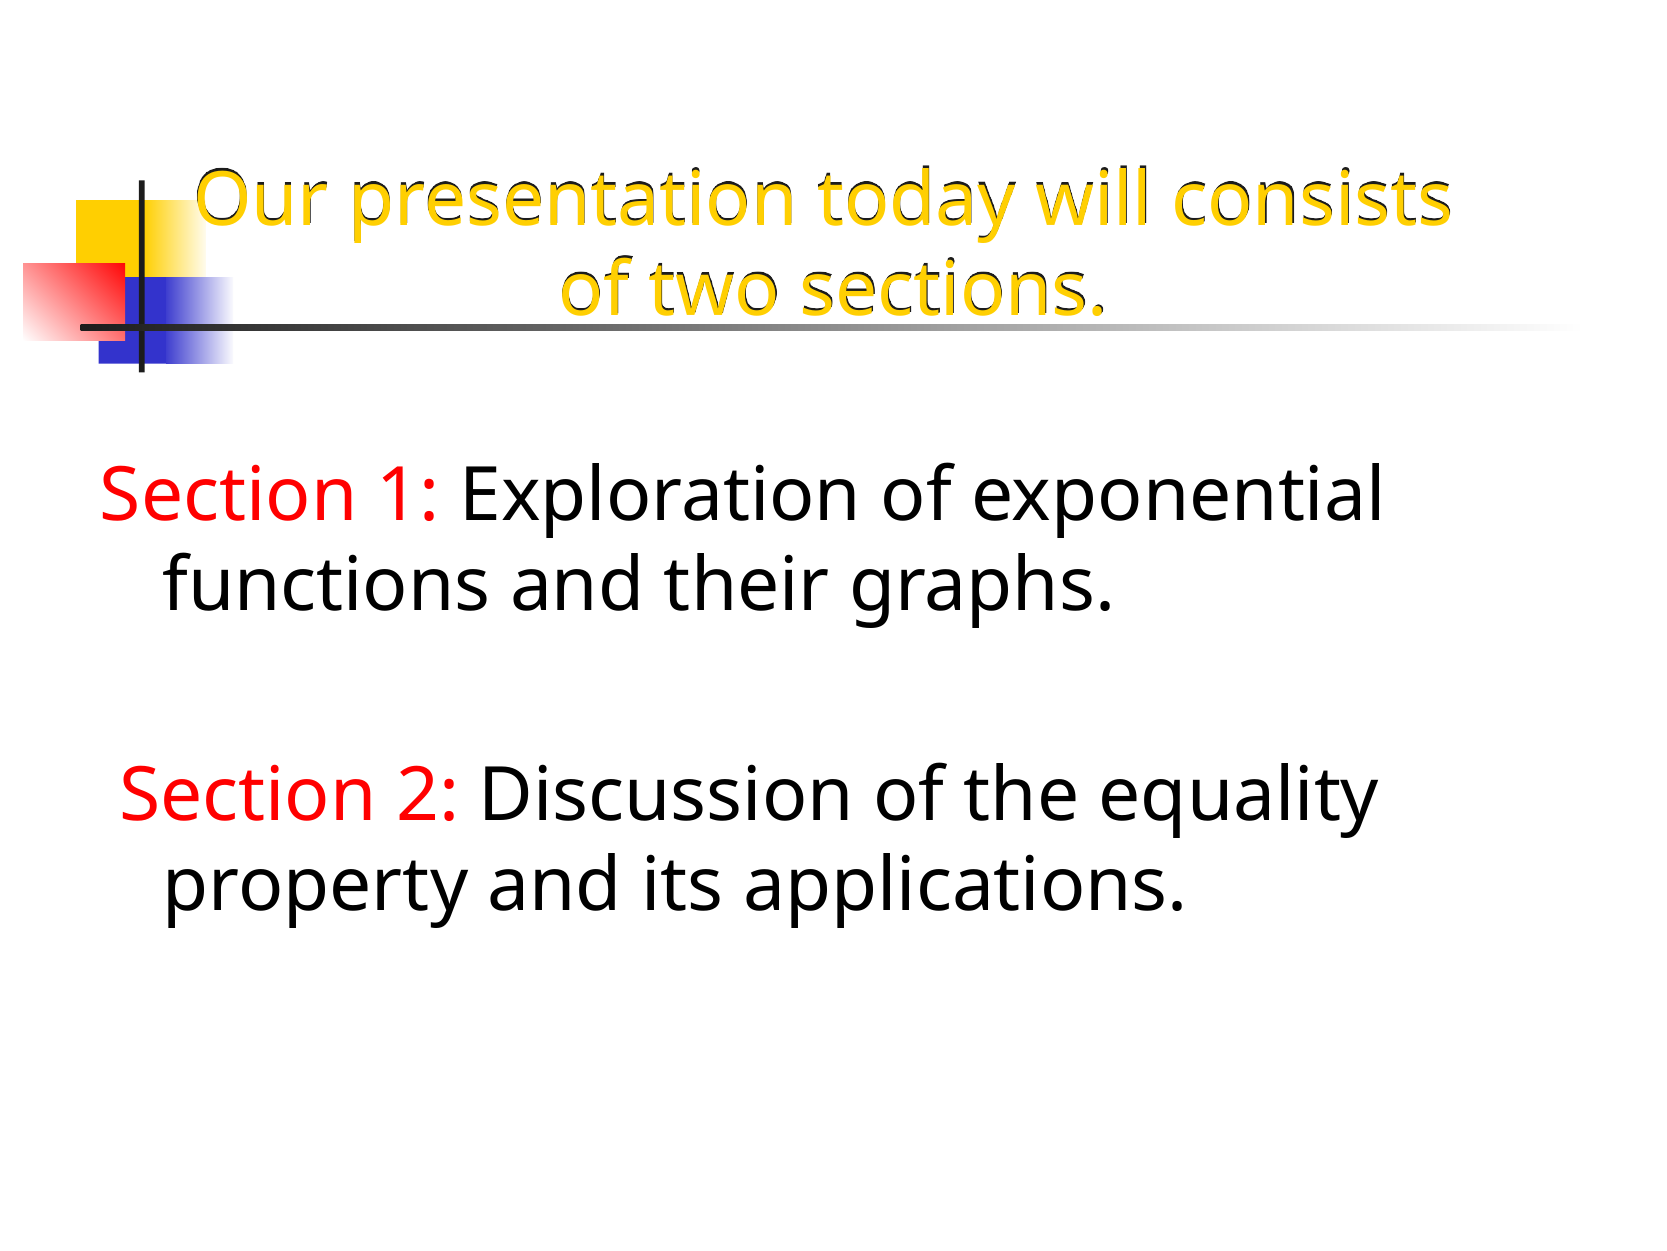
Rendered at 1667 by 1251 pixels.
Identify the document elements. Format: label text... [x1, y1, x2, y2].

text_box Our presentation today will consists of two sections. [170, 149, 1496, 331]
list Section 1: Exploration of exponential functions and their graphs. Section 2: Discussion of the equality property and its applications. [83, 437, 1571, 1063]
